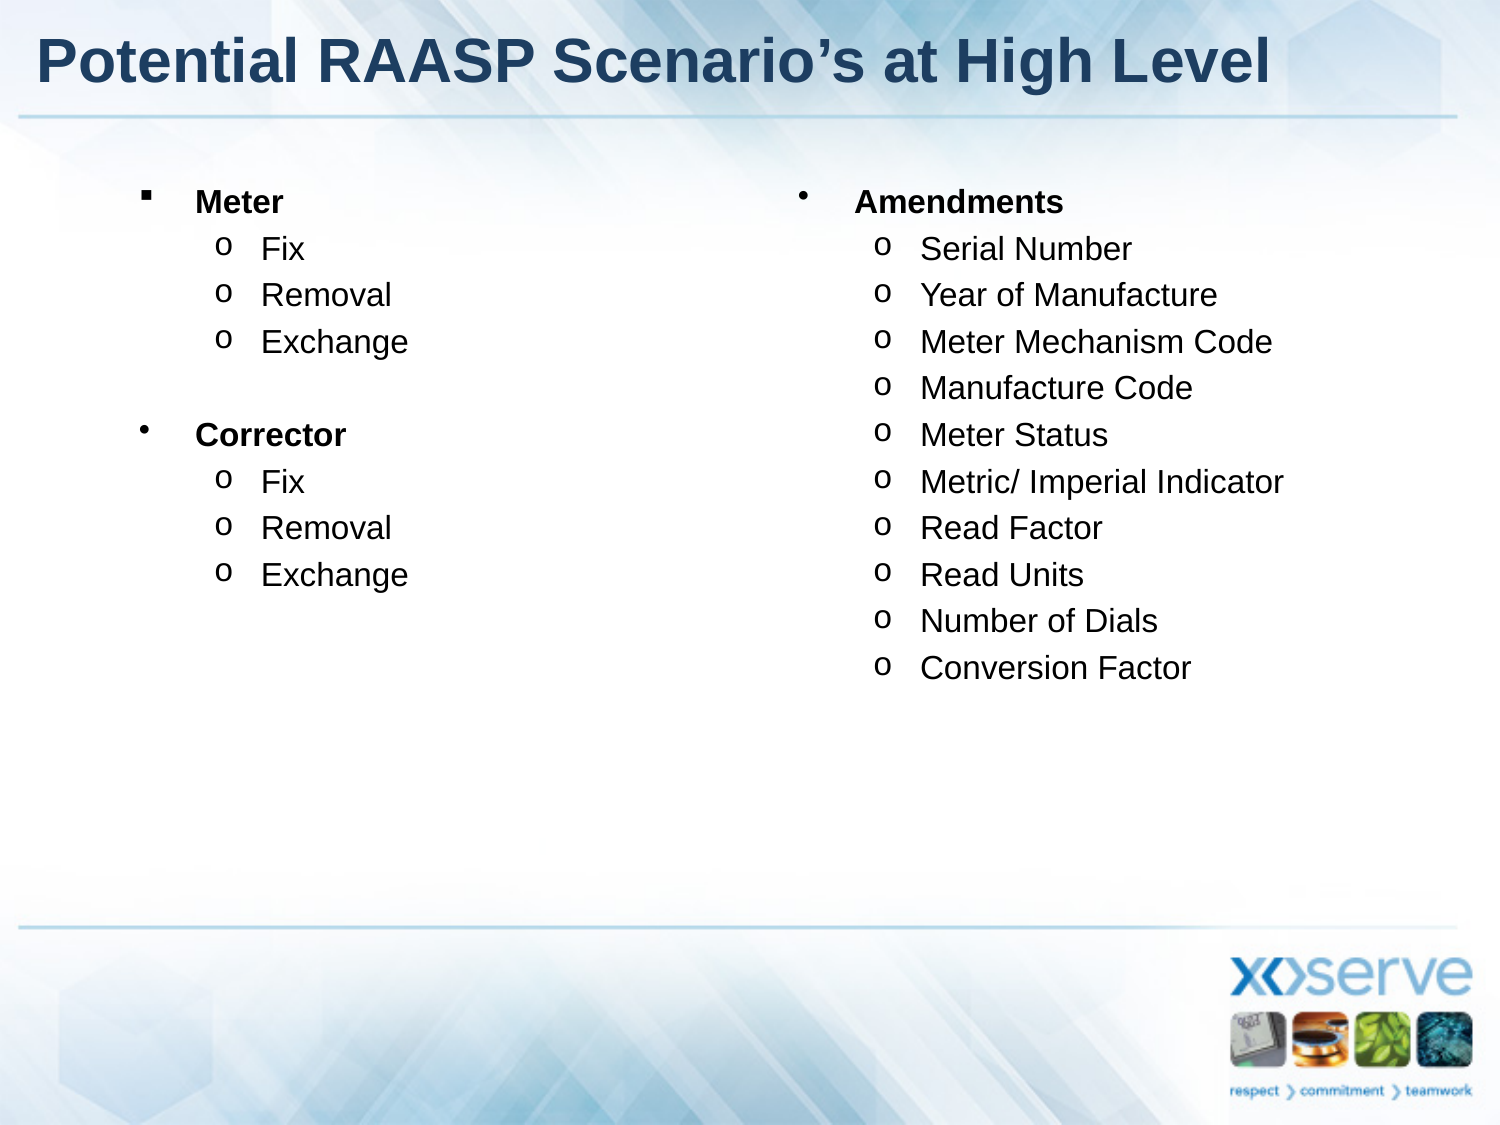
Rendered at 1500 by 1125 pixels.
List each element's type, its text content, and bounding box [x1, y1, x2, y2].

title Potential RAASP Scenario’s at High Level [36, 9, 1463, 105]
text_box Meter Fix Removal Exchange Corrector Fix Removal Exchange [123, 172, 691, 657]
picture [0, 0, 1500, 1125]
text_box Amendments Serial Number Year of Manufacture Meter Mechanism Code Manufacture Code Meter Status Metric/ Imperial Indicator Read Factor Read Units Number of Dials Conversion Factor [773, 172, 1353, 728]
